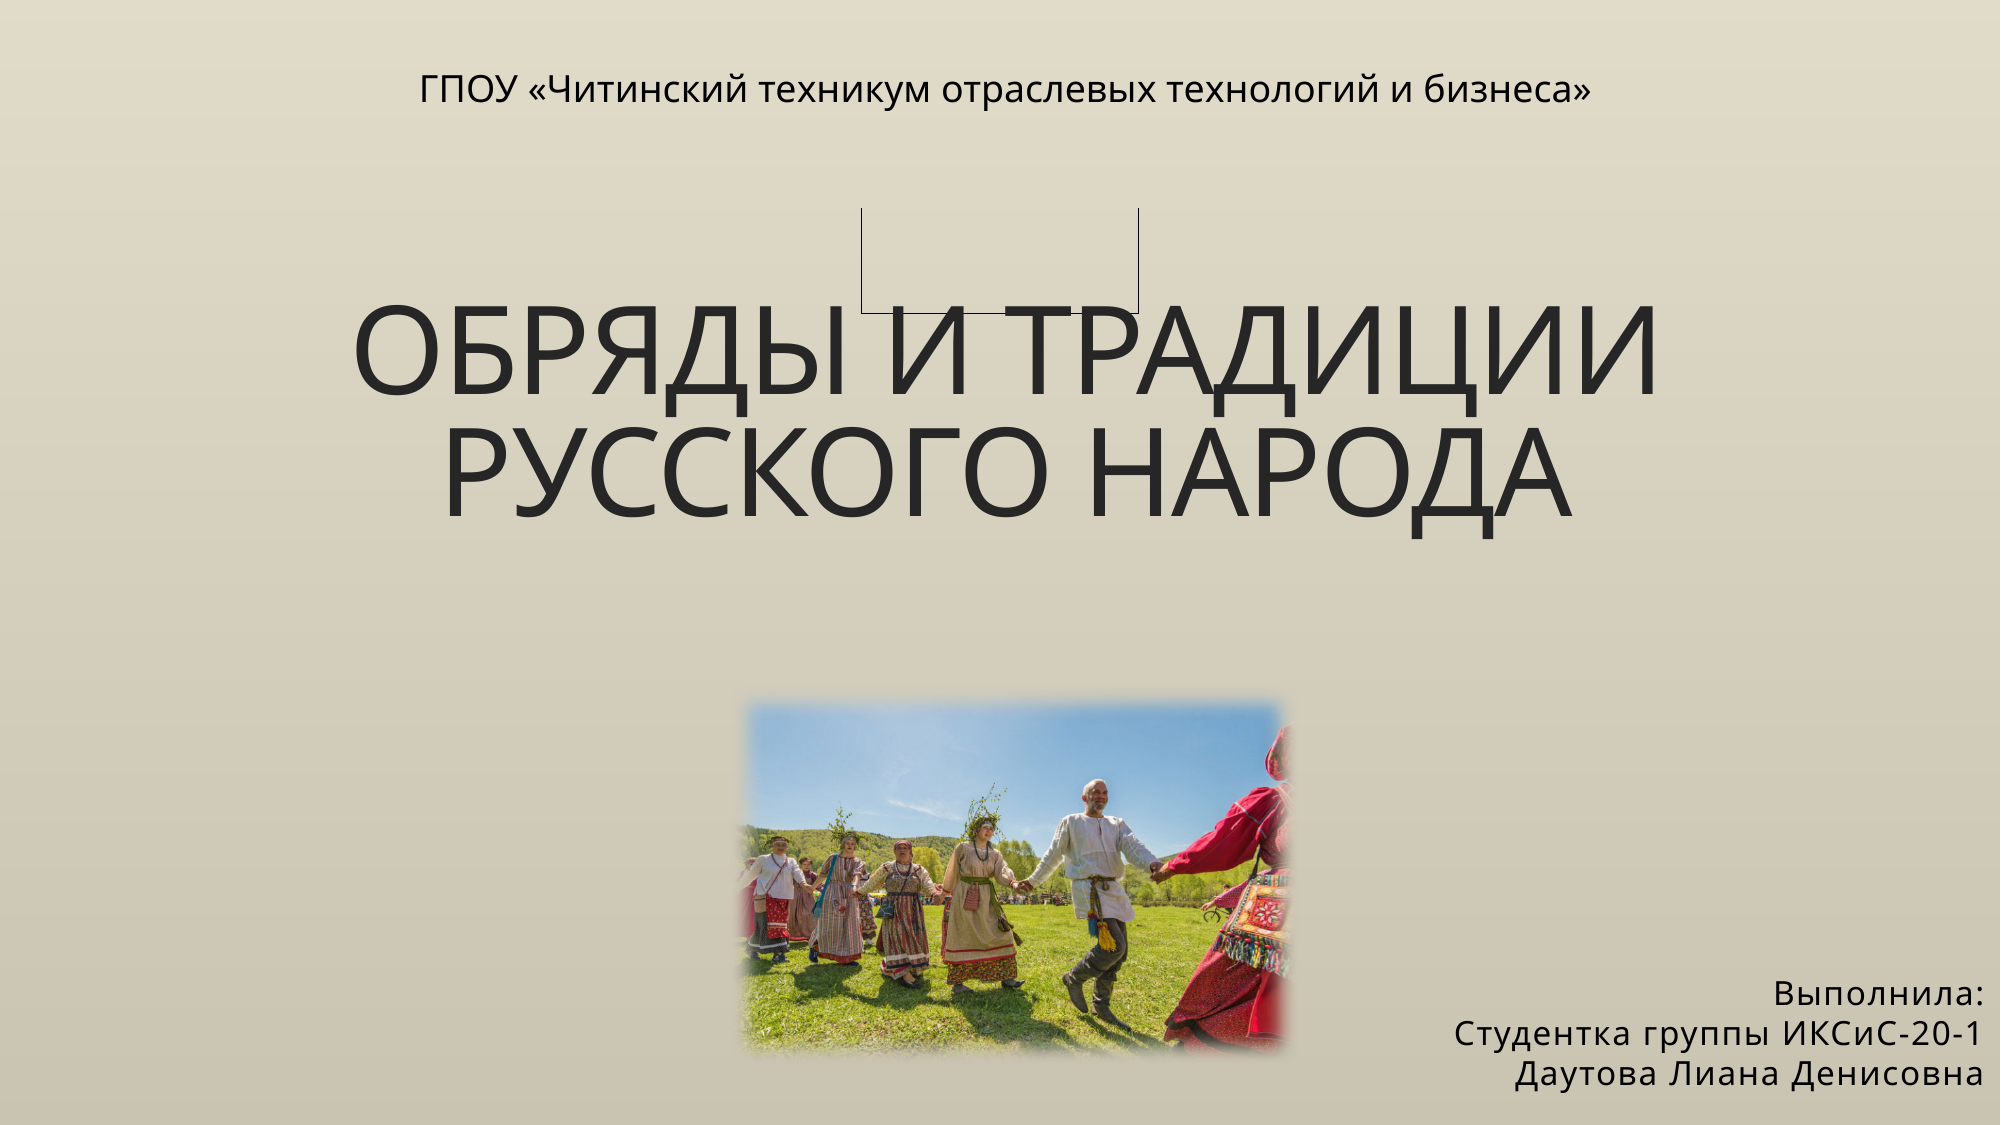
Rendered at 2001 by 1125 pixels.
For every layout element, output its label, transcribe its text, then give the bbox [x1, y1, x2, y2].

title Обряды и традиции русского народа [303, 210, 1709, 628]
subtitle Выполнила: Студентка группы ИКСиС-20-1 Даутова Лиана Денисовна [595, 964, 2000, 1125]
picture [730, 685, 1298, 1064]
text_box ГПОУ «Читинский техникум отраслевых технологий и бизнеса» [404, 57, 1608, 118]
